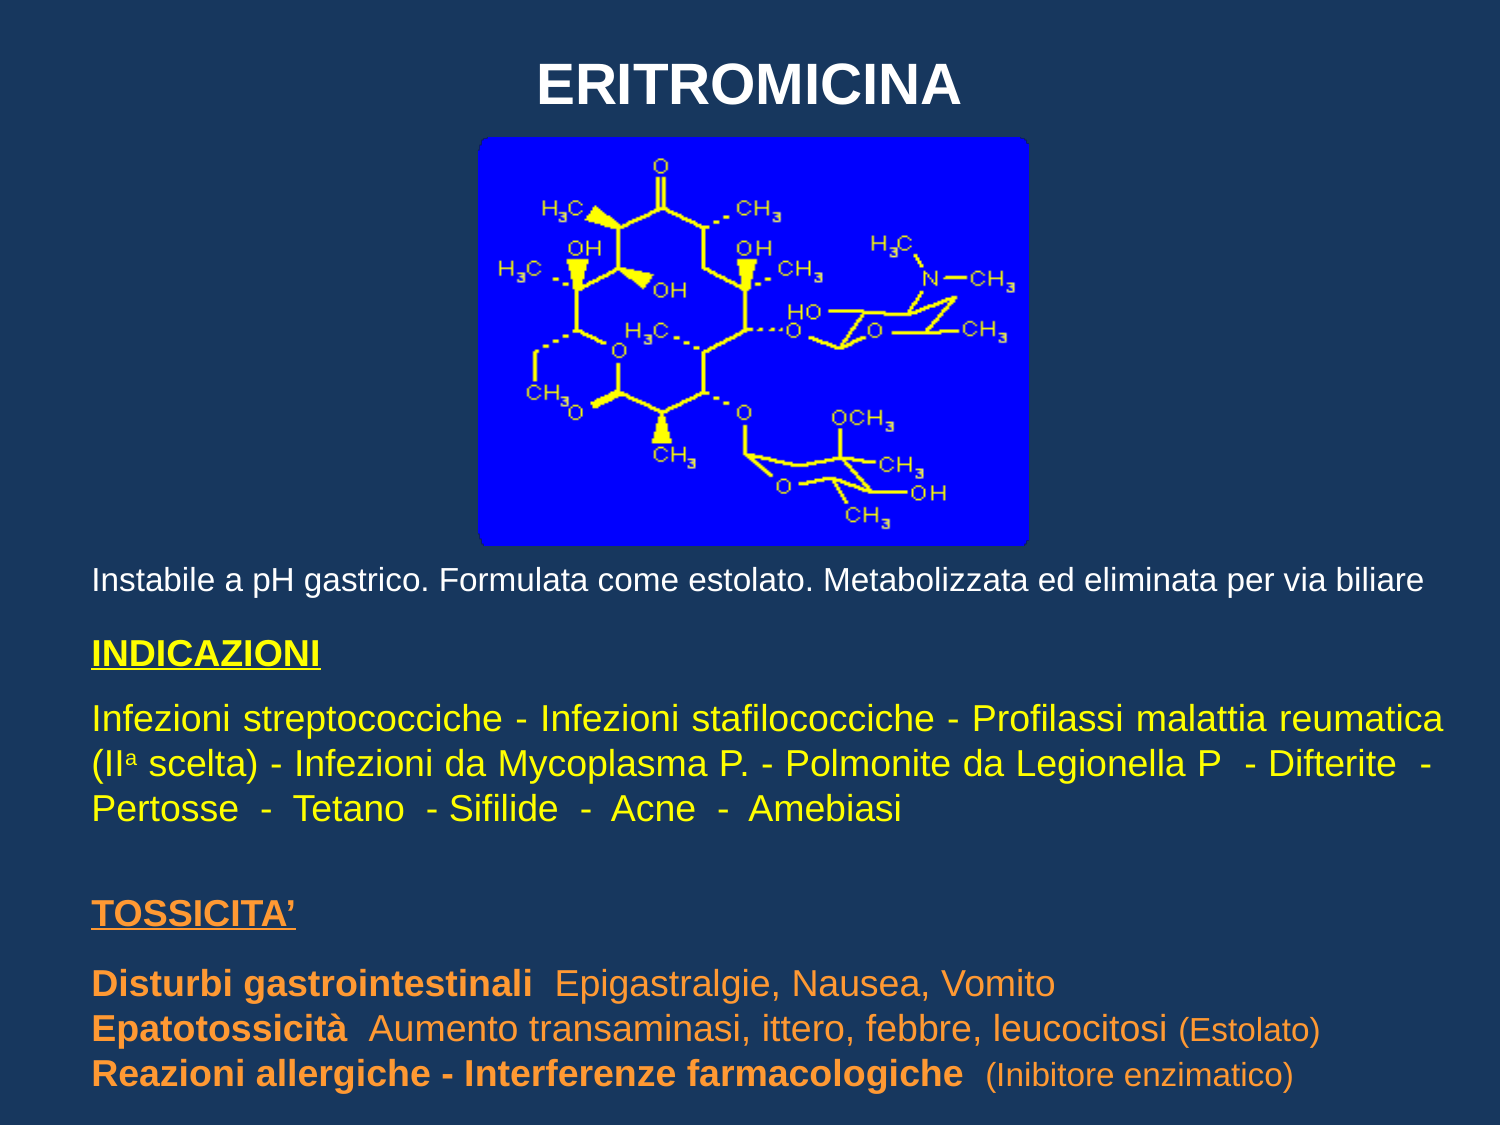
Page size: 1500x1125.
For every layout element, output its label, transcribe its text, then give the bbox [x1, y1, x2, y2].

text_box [478, 136, 1029, 547]
text_box Instabile a pH gastrico. Formulata come estolato. Metabolizzata ed eliminata per via biliare [76, 550, 1447, 606]
text_box INDICAZIONI Infezioni streptococciche - Infezioni stafilococciche - Profilassi malattia reumatica (IIa scelta) - Infezioni da Mycoplasma P. - Polmonite da Legionella P - Difterite - Pertosse - Tetano - Sifilide - Acne - Amebiasi TOSSICITA’ Disturbi gastrointestinali Epigastralgie, Nausea, Vomito Epatotossicità Aumento transaminasi, ittero, febbre, leucocitosi (Estolato) Reazioni allergiche - Interferenze farmacologiche (Inibitore enzimatico) [76, 621, 1459, 1102]
text_box ERITROMICINA [112, 19, 1388, 144]
